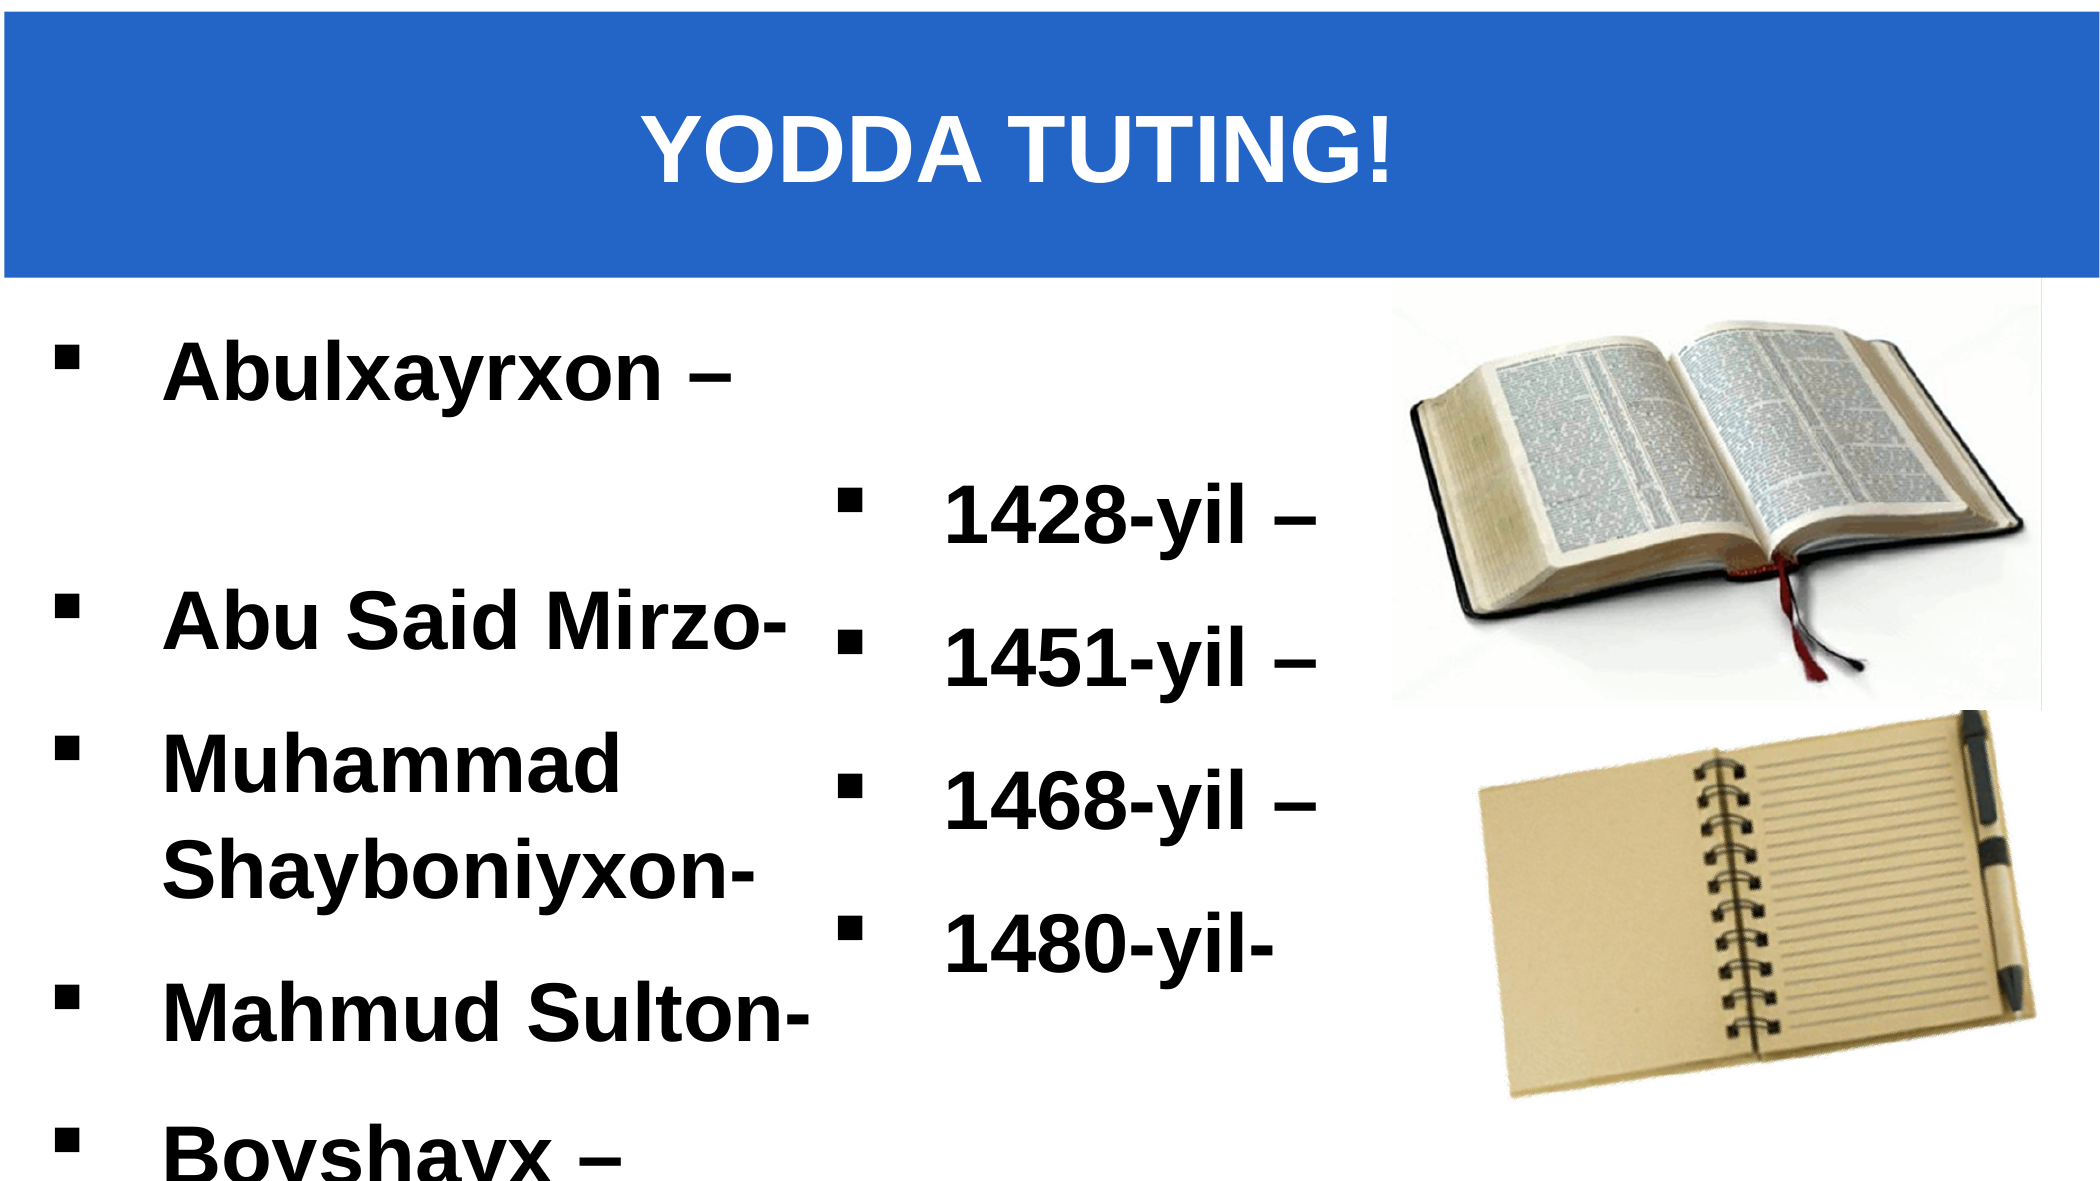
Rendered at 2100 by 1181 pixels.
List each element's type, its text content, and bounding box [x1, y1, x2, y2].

text_box YODDA TUTING! [0, 86, 2044, 202]
text_box Abulxayrxon – Abu Said Mirzo- Muhammad Shayboniyxon- Mahmud Sulton- Boyshayx – 1428-yil – 1451-yil – 1468-yil – 1480-yil- [33, 303, 1386, 1181]
picture [1385, 228, 2100, 1181]
text_box [4, 11, 2100, 278]
